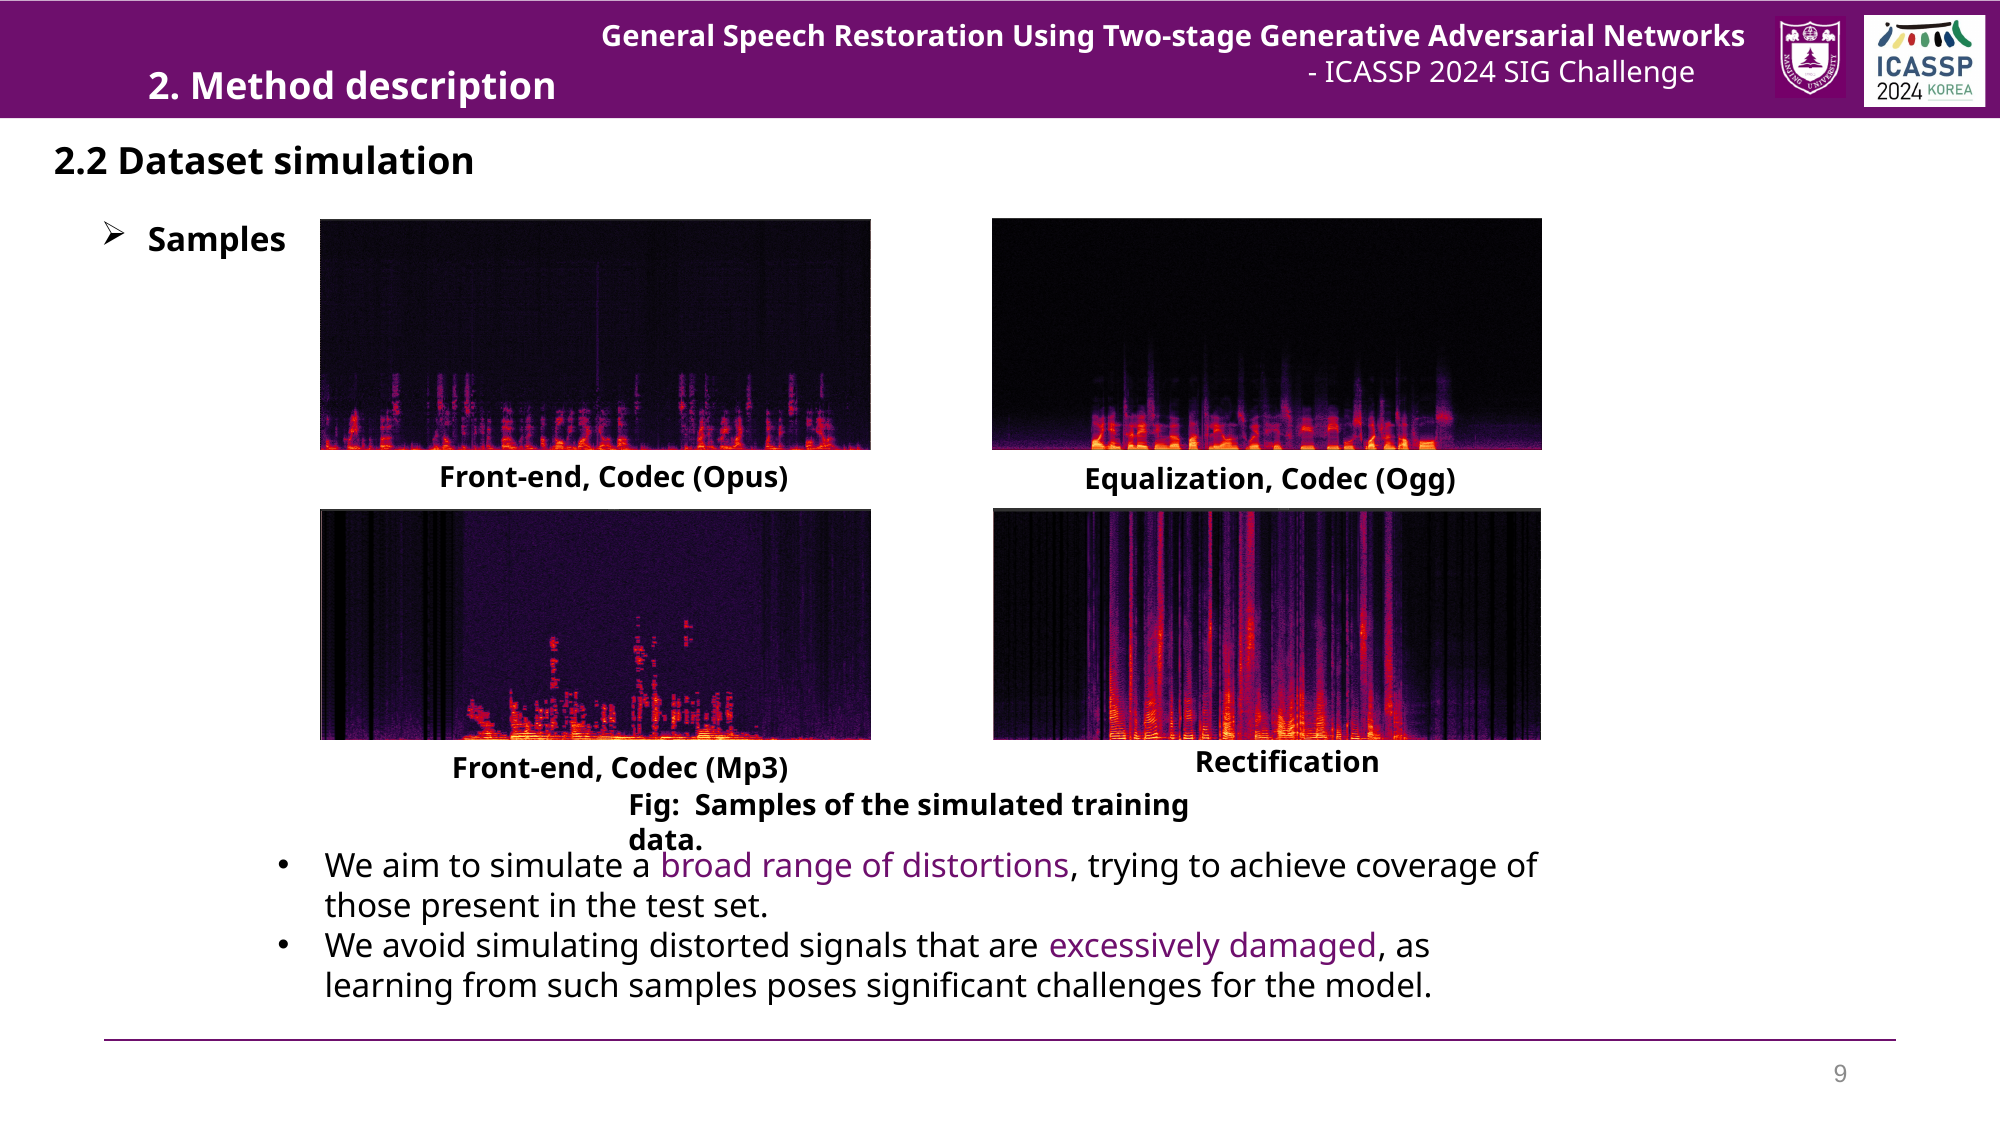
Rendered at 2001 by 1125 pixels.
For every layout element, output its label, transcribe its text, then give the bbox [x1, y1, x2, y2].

text_box Fig: Samples of the simulated training data. [613, 778, 1286, 864]
text_box [0, 0, 2000, 119]
picture [1863, 15, 1986, 107]
picture [992, 218, 1542, 450]
text_box We aim to simulate a broad range of distortions, trying to achieve coverage of those present in the test set. We avoid simulating distorted signals that are excessively damaged, as learning from such samples poses significant challenges for the model. [263, 836, 1576, 1012]
text_box General Speech Restoration Using Two-stage Generative Adversarial Networks [403, 9, 1762, 60]
text_box Equalization, Codec (Ogg) [1069, 453, 1552, 504]
text_box 2.2 Dataset simulation [0, 129, 1000, 189]
text_box Samples [86, 210, 310, 266]
text_box Front-end, Codec (Opus) [424, 450, 907, 501]
slide_number 9 [1412, 1042, 1863, 1103]
text_box 2. Method description [133, 8, 1510, 116]
picture [993, 508, 1541, 740]
text_box Rectification [1180, 740, 1442, 787]
text_box - ICASSP 2024 SIG Challenge [1293, 46, 1775, 97]
picture [1775, 16, 1846, 98]
picture [320, 219, 871, 450]
picture [320, 509, 871, 740]
text_box Front-end, Codec (Mp3) [437, 741, 920, 792]
